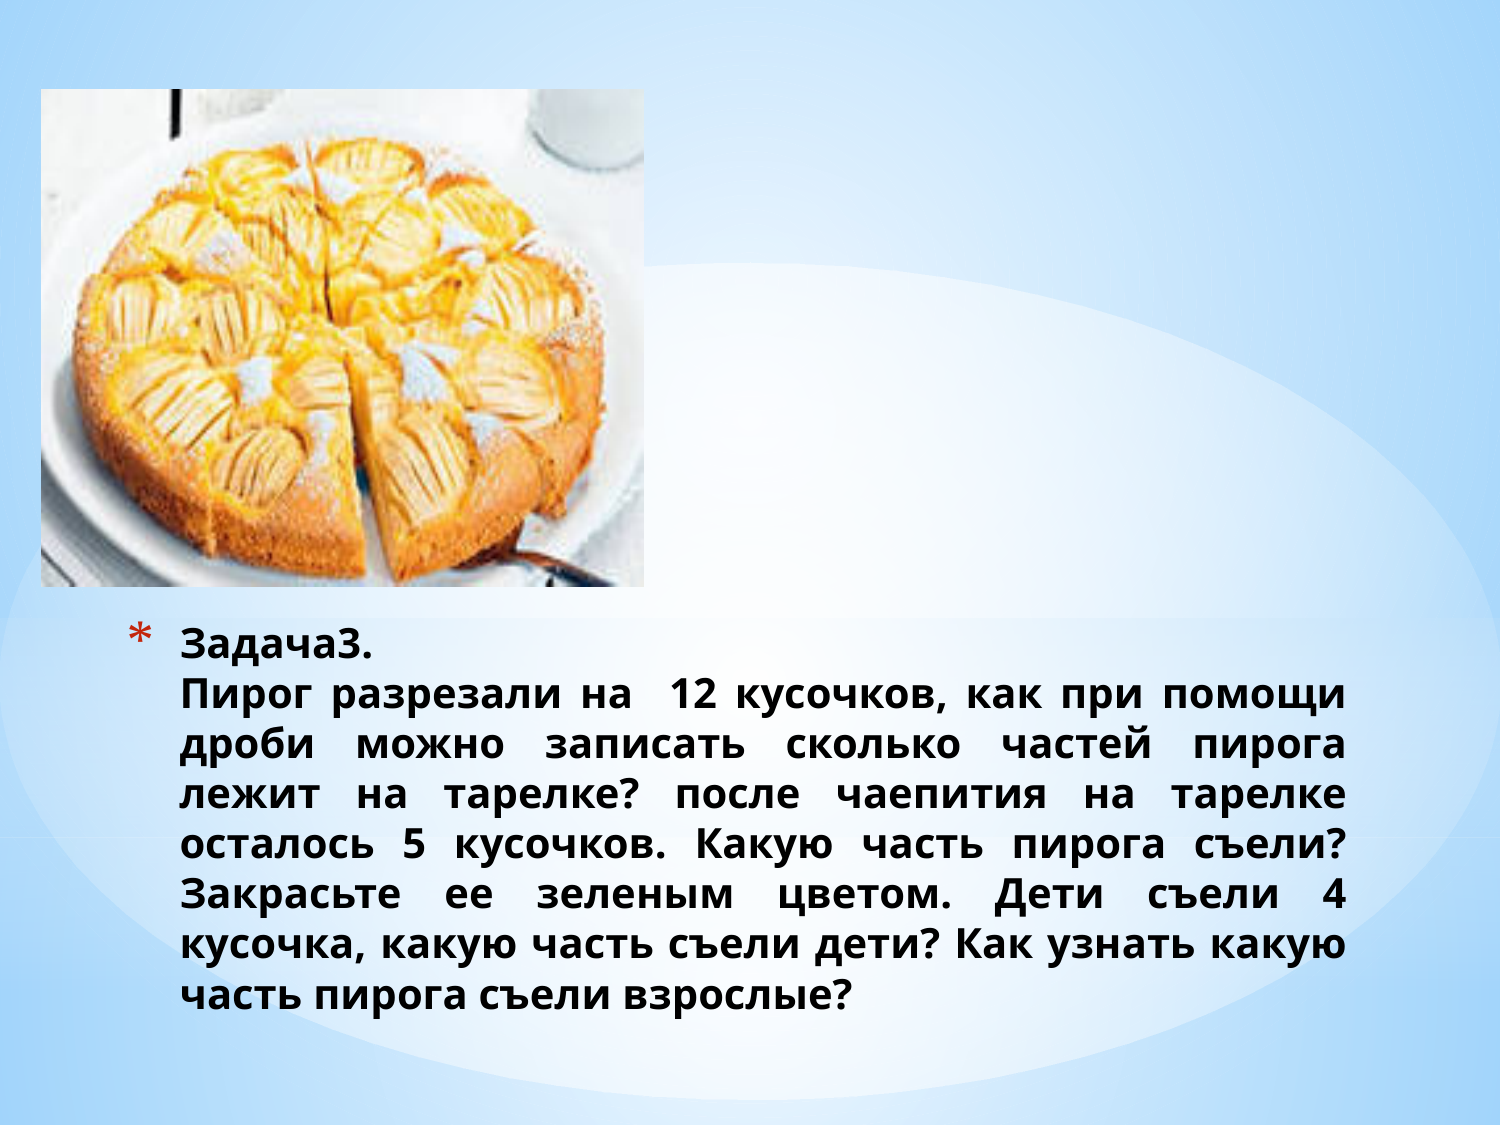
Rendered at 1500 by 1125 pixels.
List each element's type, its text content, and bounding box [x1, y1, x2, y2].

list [41, 89, 644, 587]
title Задача3. Пирог разрезали на 12 кусочков, как при помощи дроби можно записать сколько частей пирога лежит на тарелке? после чаепития на тарелке осталось 5 кусочков. Какую часть пирога съели? Закрасьте ее зеленым цветом. Дети съели 4 кусочка, какую часть съели дети? Как узнать какую часть пирога съели взрослые? [112, 609, 1363, 1083]
